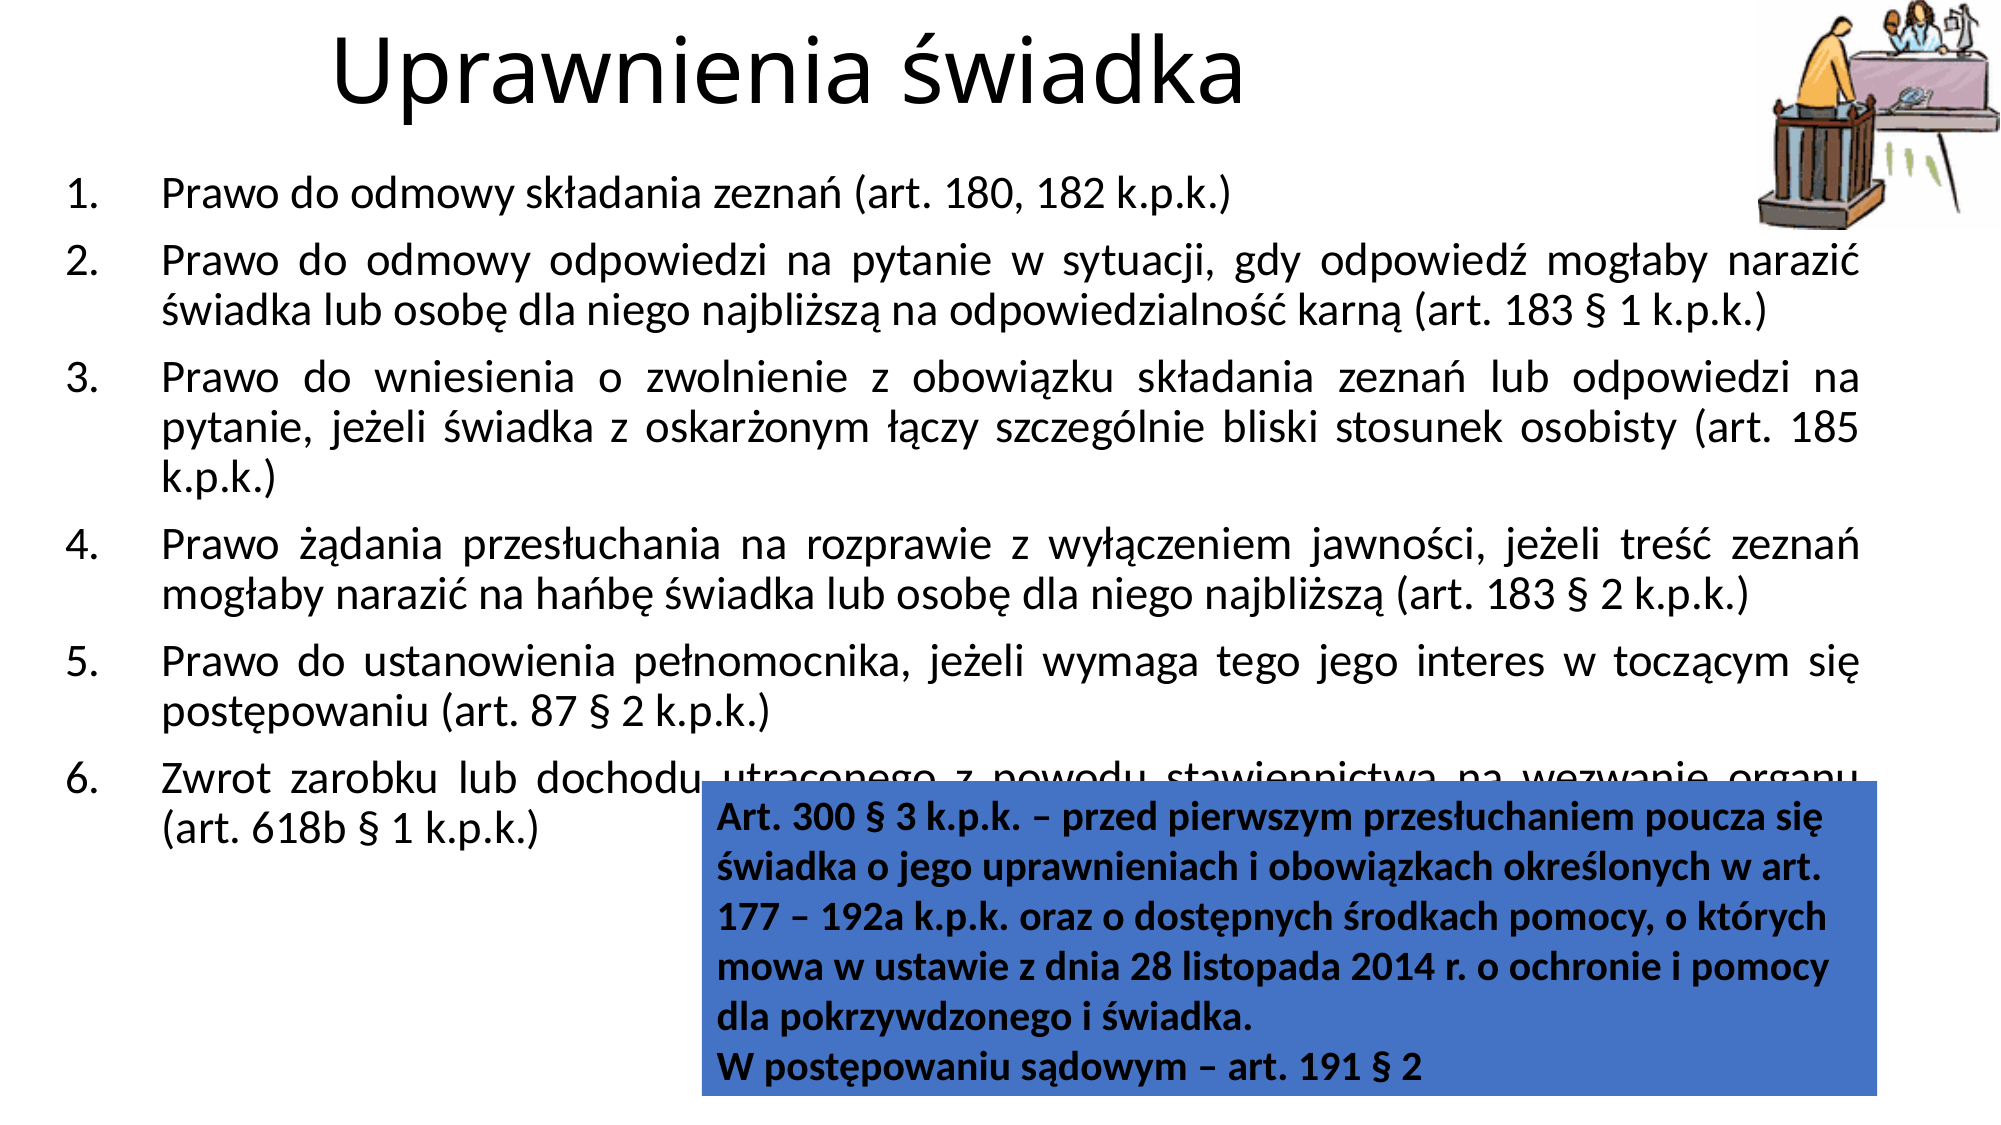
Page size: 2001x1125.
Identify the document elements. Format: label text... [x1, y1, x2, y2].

text_box Art. 300 § 3 k.p.k. – przed pierwszym przesłuchaniem poucza się świadka o jego uprawnieniach i obowiązkach określonych w art. 177 – 192a k.p.k. oraz o dostępnych środkach pomocy, o których mowa w ustawie z dnia 28 listopada 2014 r. o ochronie i pomocy dla pokrzywdzonego i świadka. W postępowaniu sądowym – art. 191 § 2 [701, 781, 1878, 1096]
list Prawo do odmowy składania zeznań (art. 180, 182 k.p.k.) Prawo do odmowy odpowiedzi na pytanie w sytuacji, gdy odpowiedź mogłaby narazić świadka lub osobę dla niego najbliższą na odpowiedzialność karną (art. 183 § 1 k.p.k.) Prawo do wniesienia o zwolnienie z obowiązku składania zeznań lub odpowiedzi na pytanie, jeżeli świadka z oskarżonym łączy szczególnie bliski stosunek osobisty (art. 185 k.p.k.) Prawo żądania przesłuchania na rozprawie z wyłączeniem jawności, jeżeli treść zeznań mogłaby narazić na hańbę świadka lub osobę dla niego najbliższą (art. 183 § 2 k.p.k.) Prawo do ustanowienia pełnomocnika, jeżeli wymaga tego jego interes w toczącym się postępowaniu (art. 87 § 2 k.p.k.) Zwrot zarobku lub dochodu utraconego z powodu stawiennictwa na wezwanie organu (art. 618b § 1 k.p.k.) [50, 160, 1878, 870]
title Uprawnienia świadka [314, 2, 1565, 145]
picture [1758, 0, 2000, 230]
